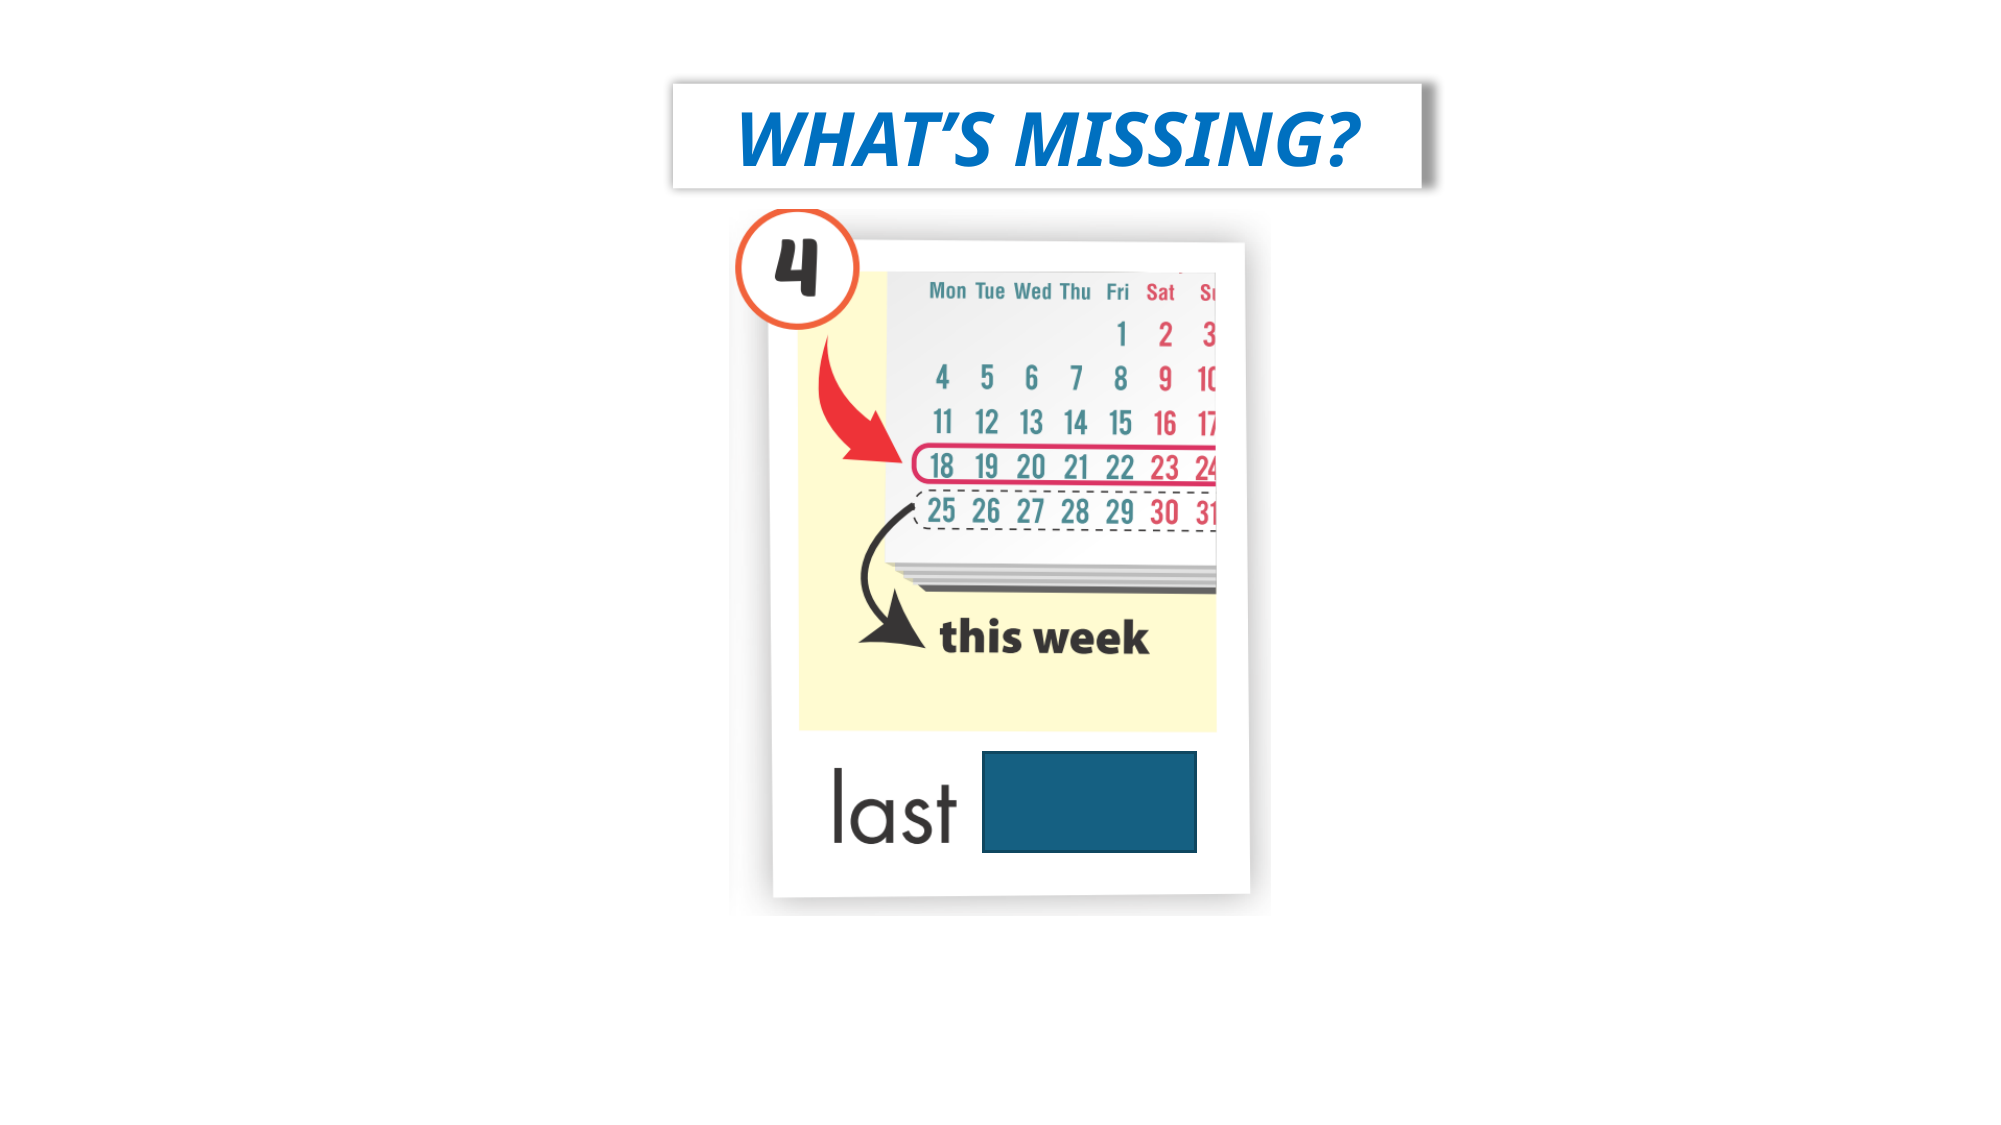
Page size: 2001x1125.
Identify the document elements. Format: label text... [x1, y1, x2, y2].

picture [729, 208, 1271, 917]
text_box WHAT’S MISSING? [673, 83, 1422, 189]
